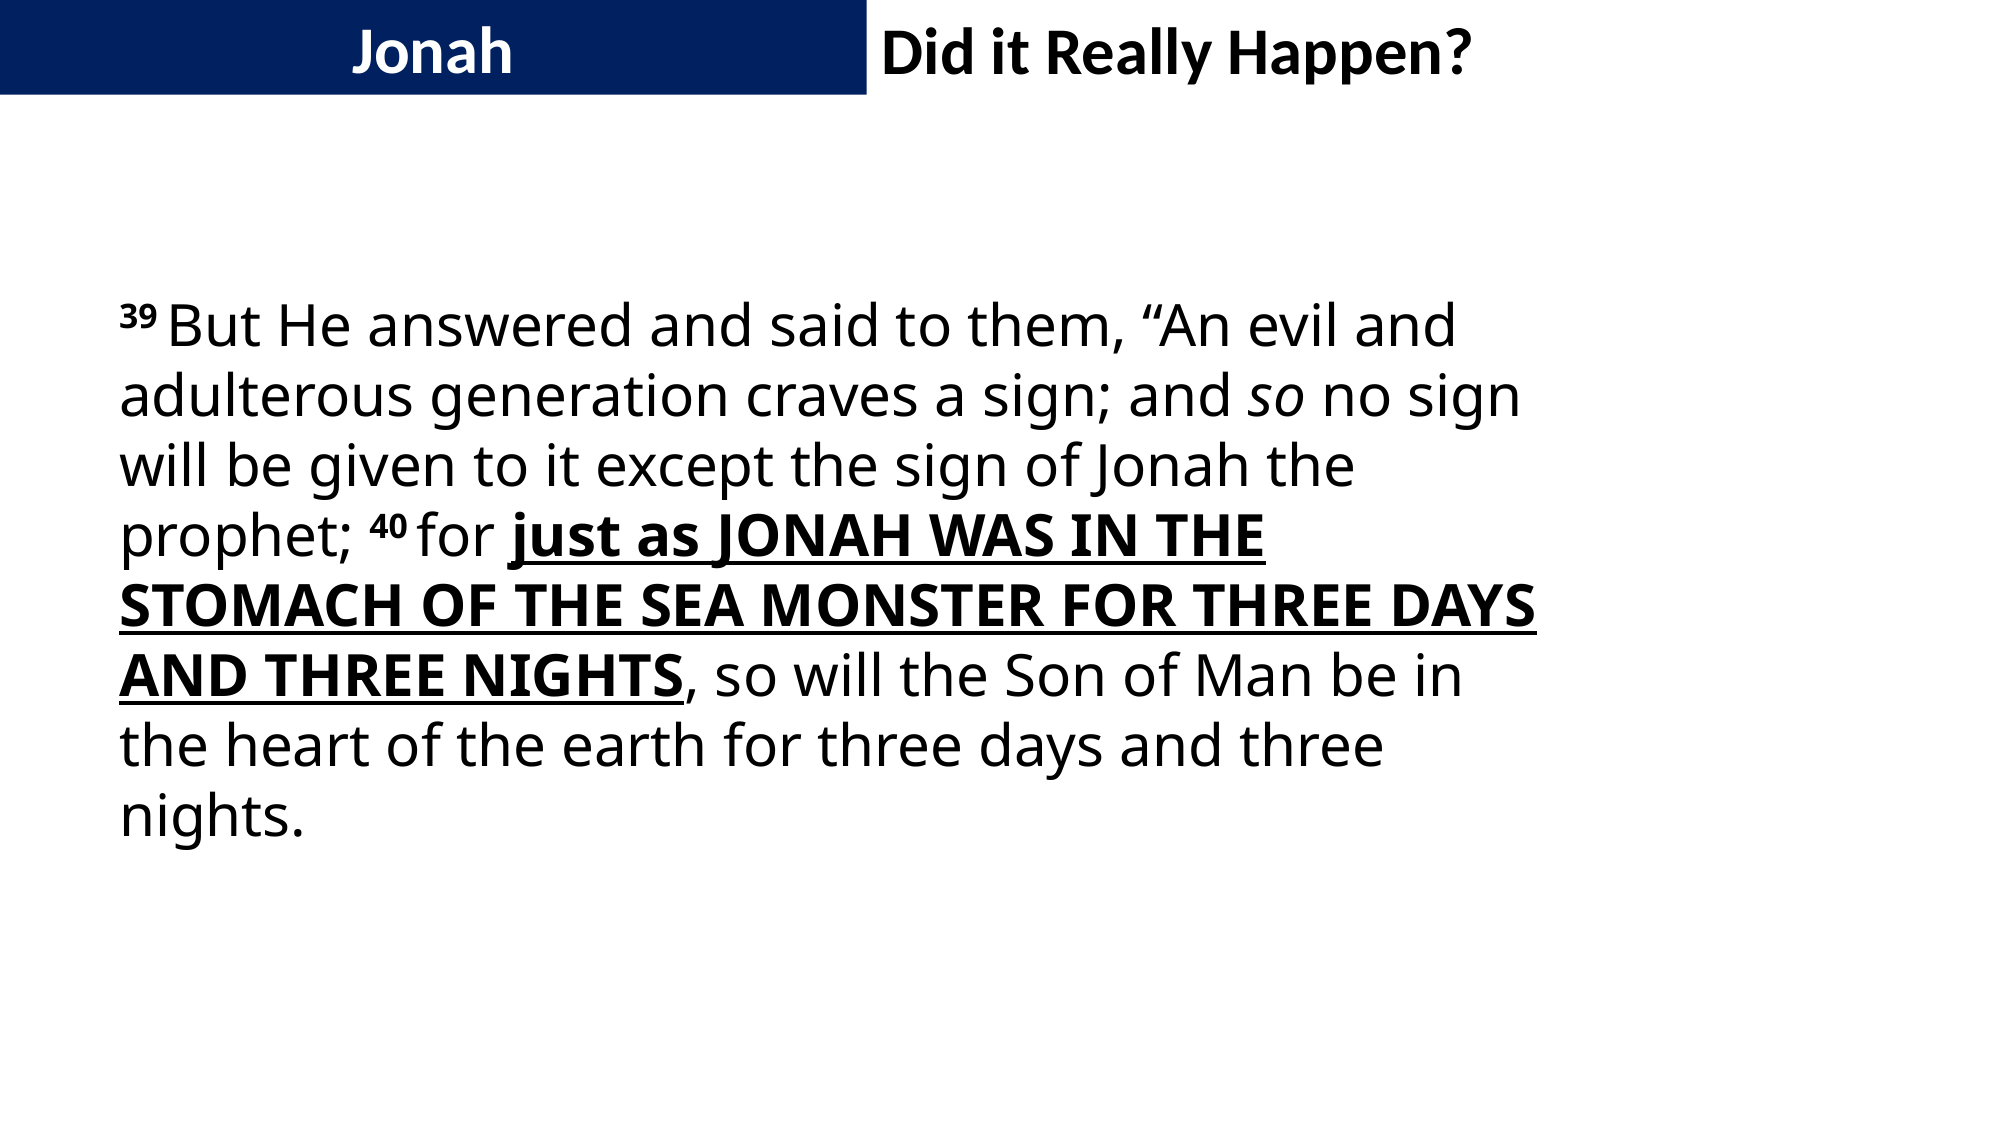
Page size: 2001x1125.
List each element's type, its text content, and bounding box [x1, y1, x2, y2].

text_box Did it Really Happen? [866, 0, 1544, 96]
text_box 39 But He answered and said to them, “An evil and adulterous generation craves a sign; and so no sign will be given to it except the sign of Jonah the prophet; 40 for just as Jonah was in the stomach of the sea monster for three days and three nights, so will the Son of Man be in the heart of the earth for three days and three nights. [104, 280, 1563, 856]
text_box Jonah [0, 0, 867, 95]
